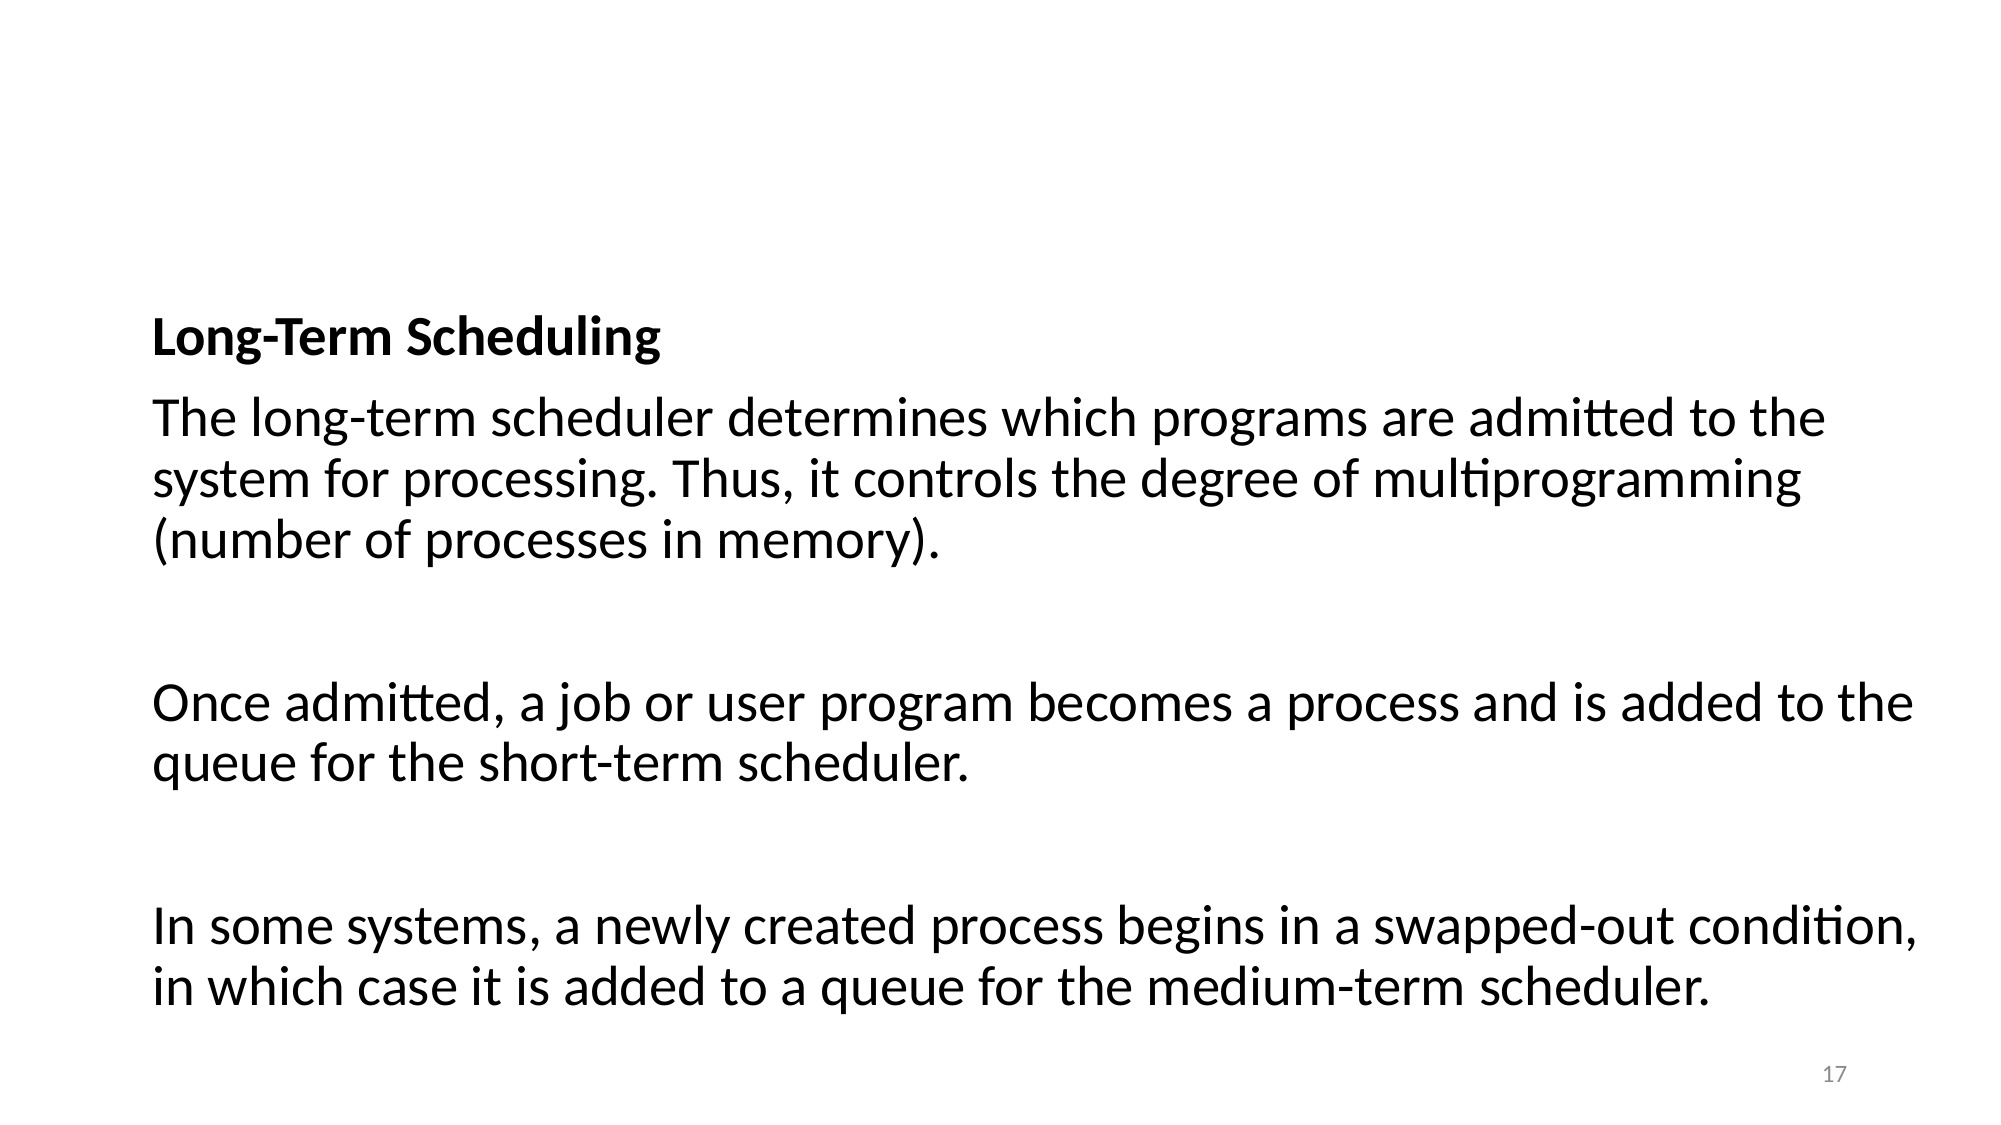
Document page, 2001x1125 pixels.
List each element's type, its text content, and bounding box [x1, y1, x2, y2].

slide_number 17 [1412, 1042, 1863, 1103]
list Long-Term Scheduling The long-term scheduler determines which programs are admitted to the system for processing. Thus, it controls the degree of multiprogramming (number of processes in memory). Once admitted, a job or user program becomes a process and is added to the queue for the short-term scheduler. In some systems, a newly created process begins in a swapped-out condition, in which case it is added to a queue for the medium-term scheduler. [137, 299, 1950, 1066]
